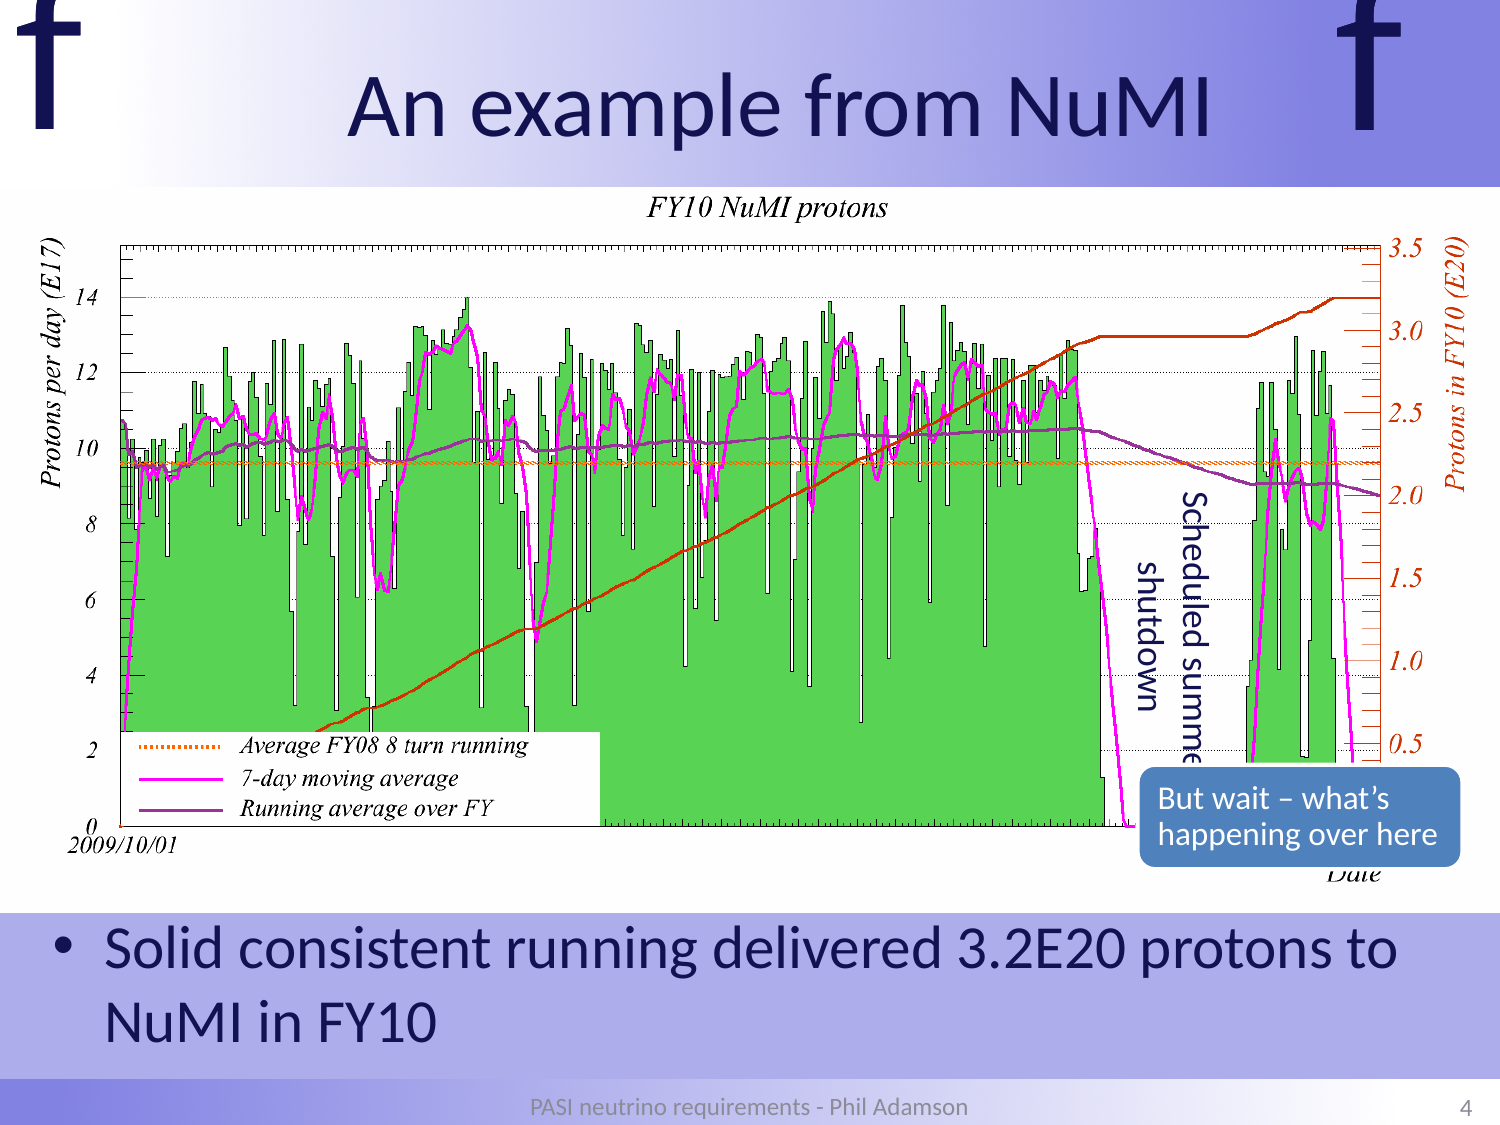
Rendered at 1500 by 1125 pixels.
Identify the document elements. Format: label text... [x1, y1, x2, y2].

picture [0, 921, 1500, 1125]
title An example from NuMI [275, 24, 1288, 175]
text_box Solid consistent running delivered 3.2E20 protons to NuMI in FY10 [37, 925, 1463, 1063]
picture [0, 0, 1500, 187]
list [0, 187, 1500, 914]
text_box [1137, 744, 1463, 896]
footer PASI neutrino requirements - Phil Adamson [1130, 745, 1470, 908]
footer PASI neutrino requirements - Phil Adamson [512, 1087, 988, 1123]
slide_number 4 [1137, 1087, 1488, 1125]
